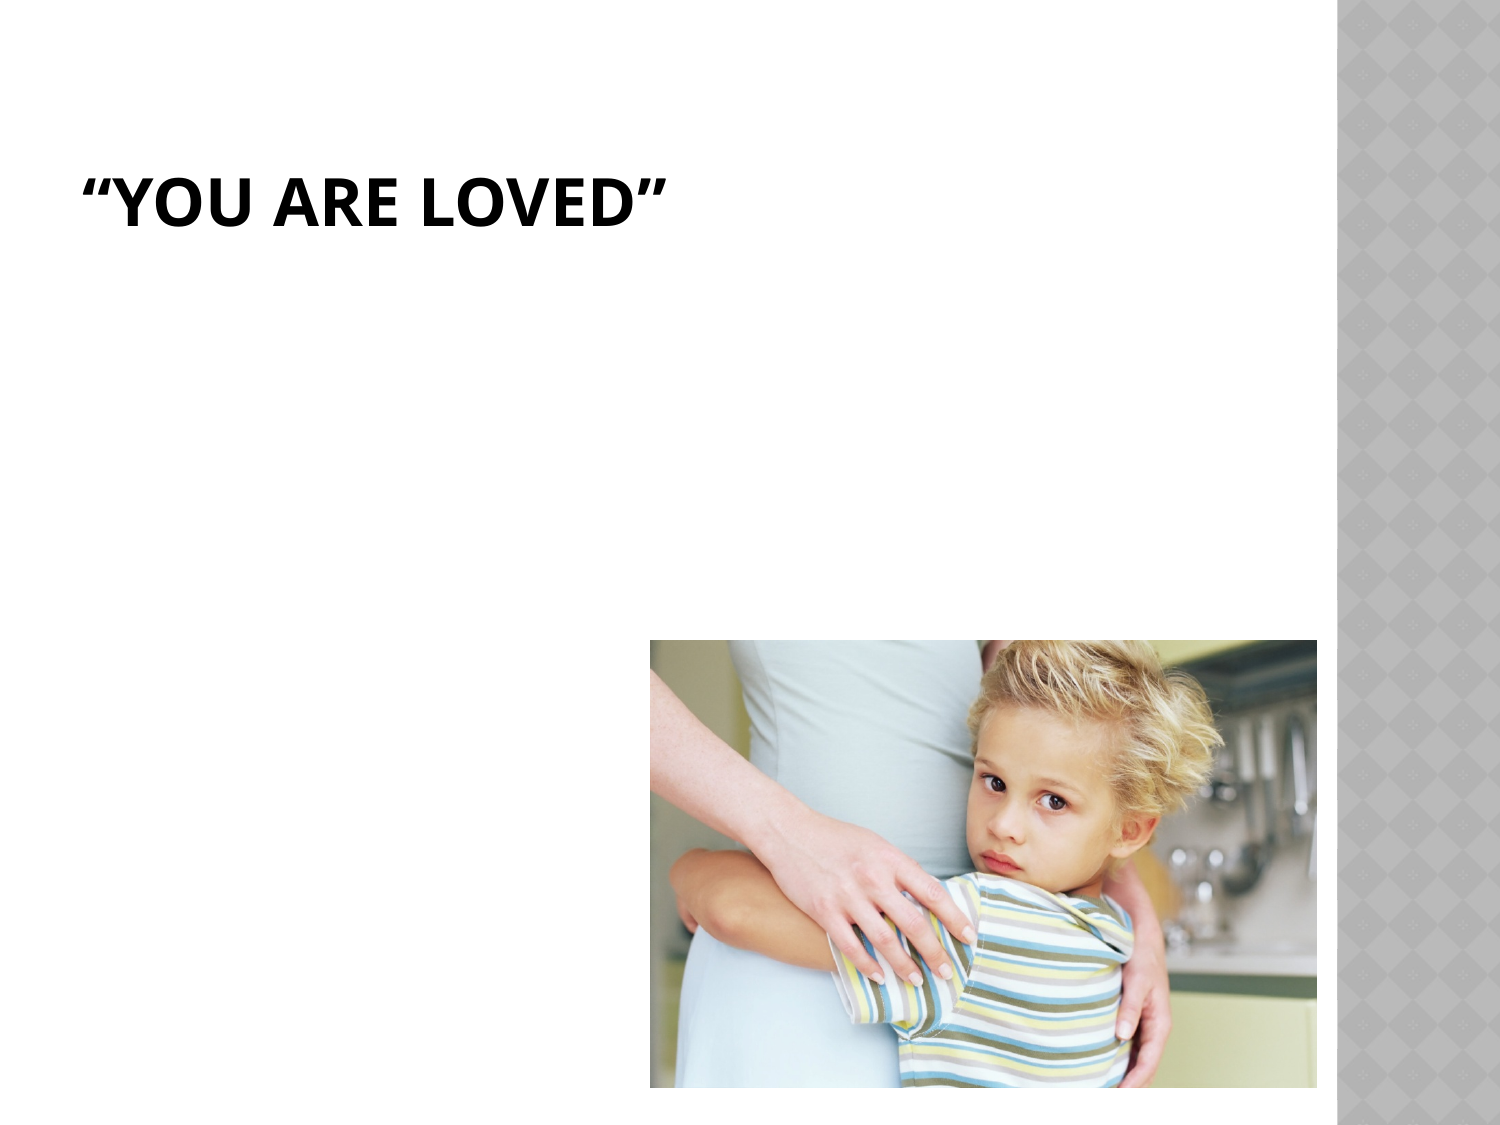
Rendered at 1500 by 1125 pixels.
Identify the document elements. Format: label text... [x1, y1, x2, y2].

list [649, 640, 1317, 1088]
title “You Are Loved” [75, 52, 1263, 240]
